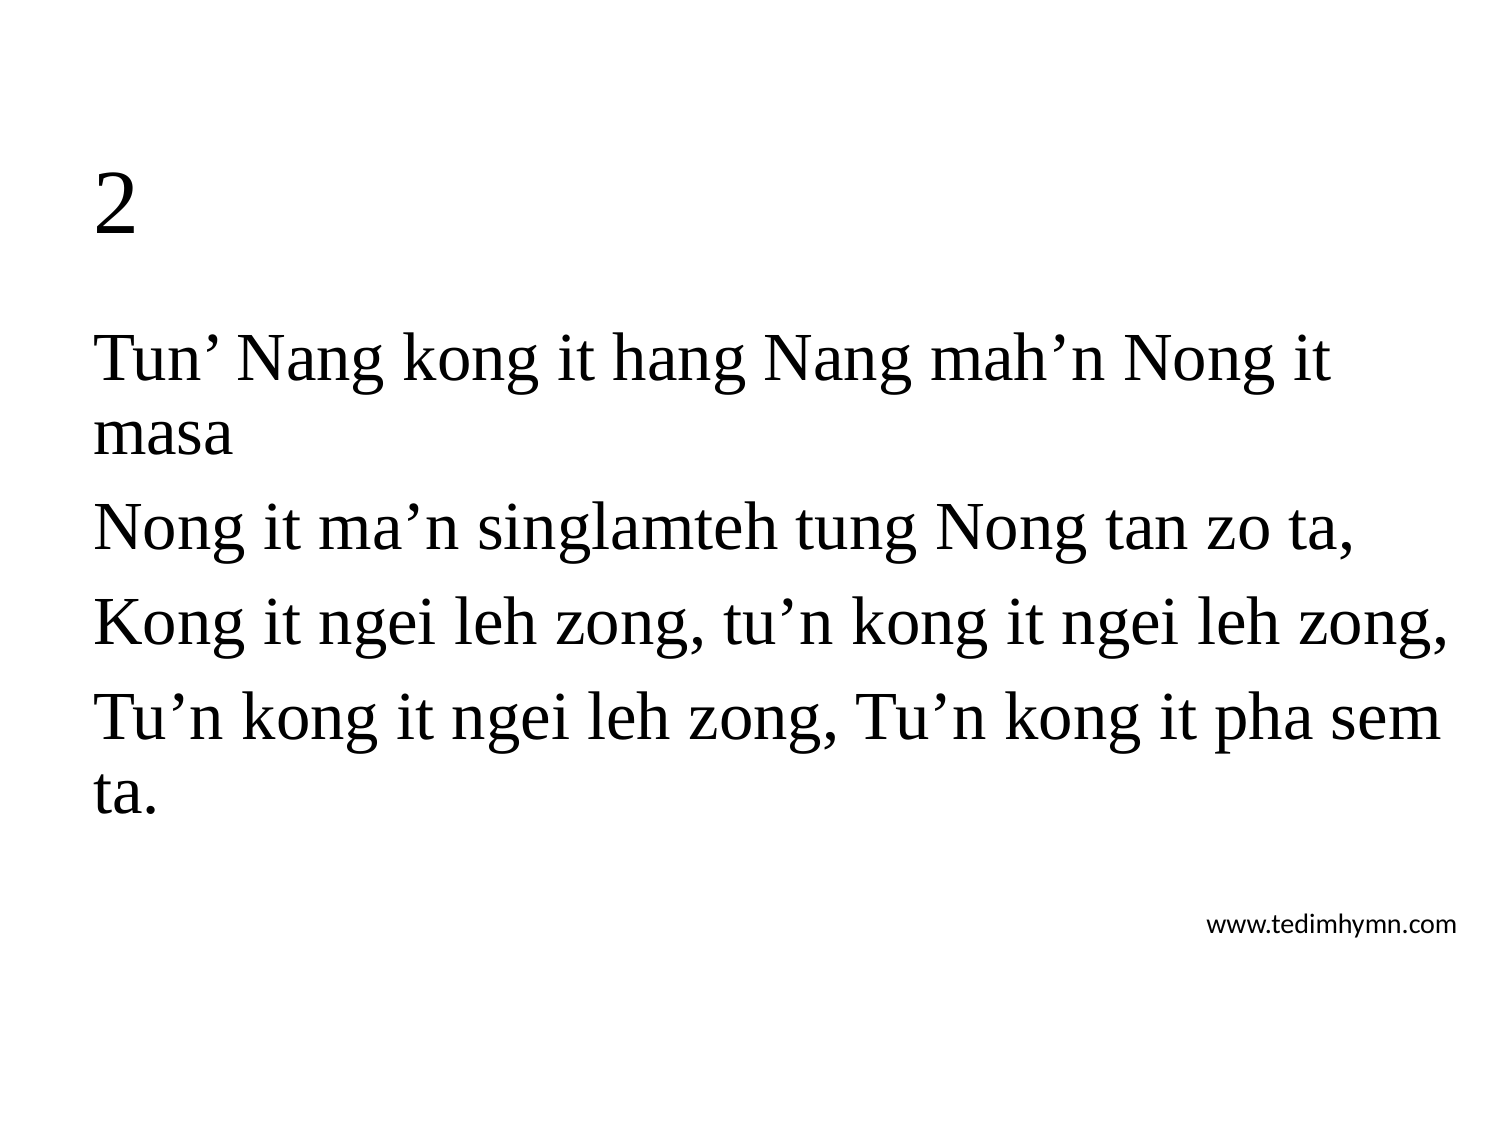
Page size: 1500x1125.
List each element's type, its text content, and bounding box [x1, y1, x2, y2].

title 2 [78, 143, 1397, 265]
text_box www.tedimhymn.com [1191, 897, 1500, 947]
list Tun’ Nang kong it hang Nang mah’n Nong it masa Nong it ma’n singlamteh tung Nong tan zo ta, Kong it ngei leh zong, tu’n kong it ngei leh zong, Tu’n kong it ngei leh zong, Tu’n kong it pha sem ta. [78, 313, 1469, 849]
